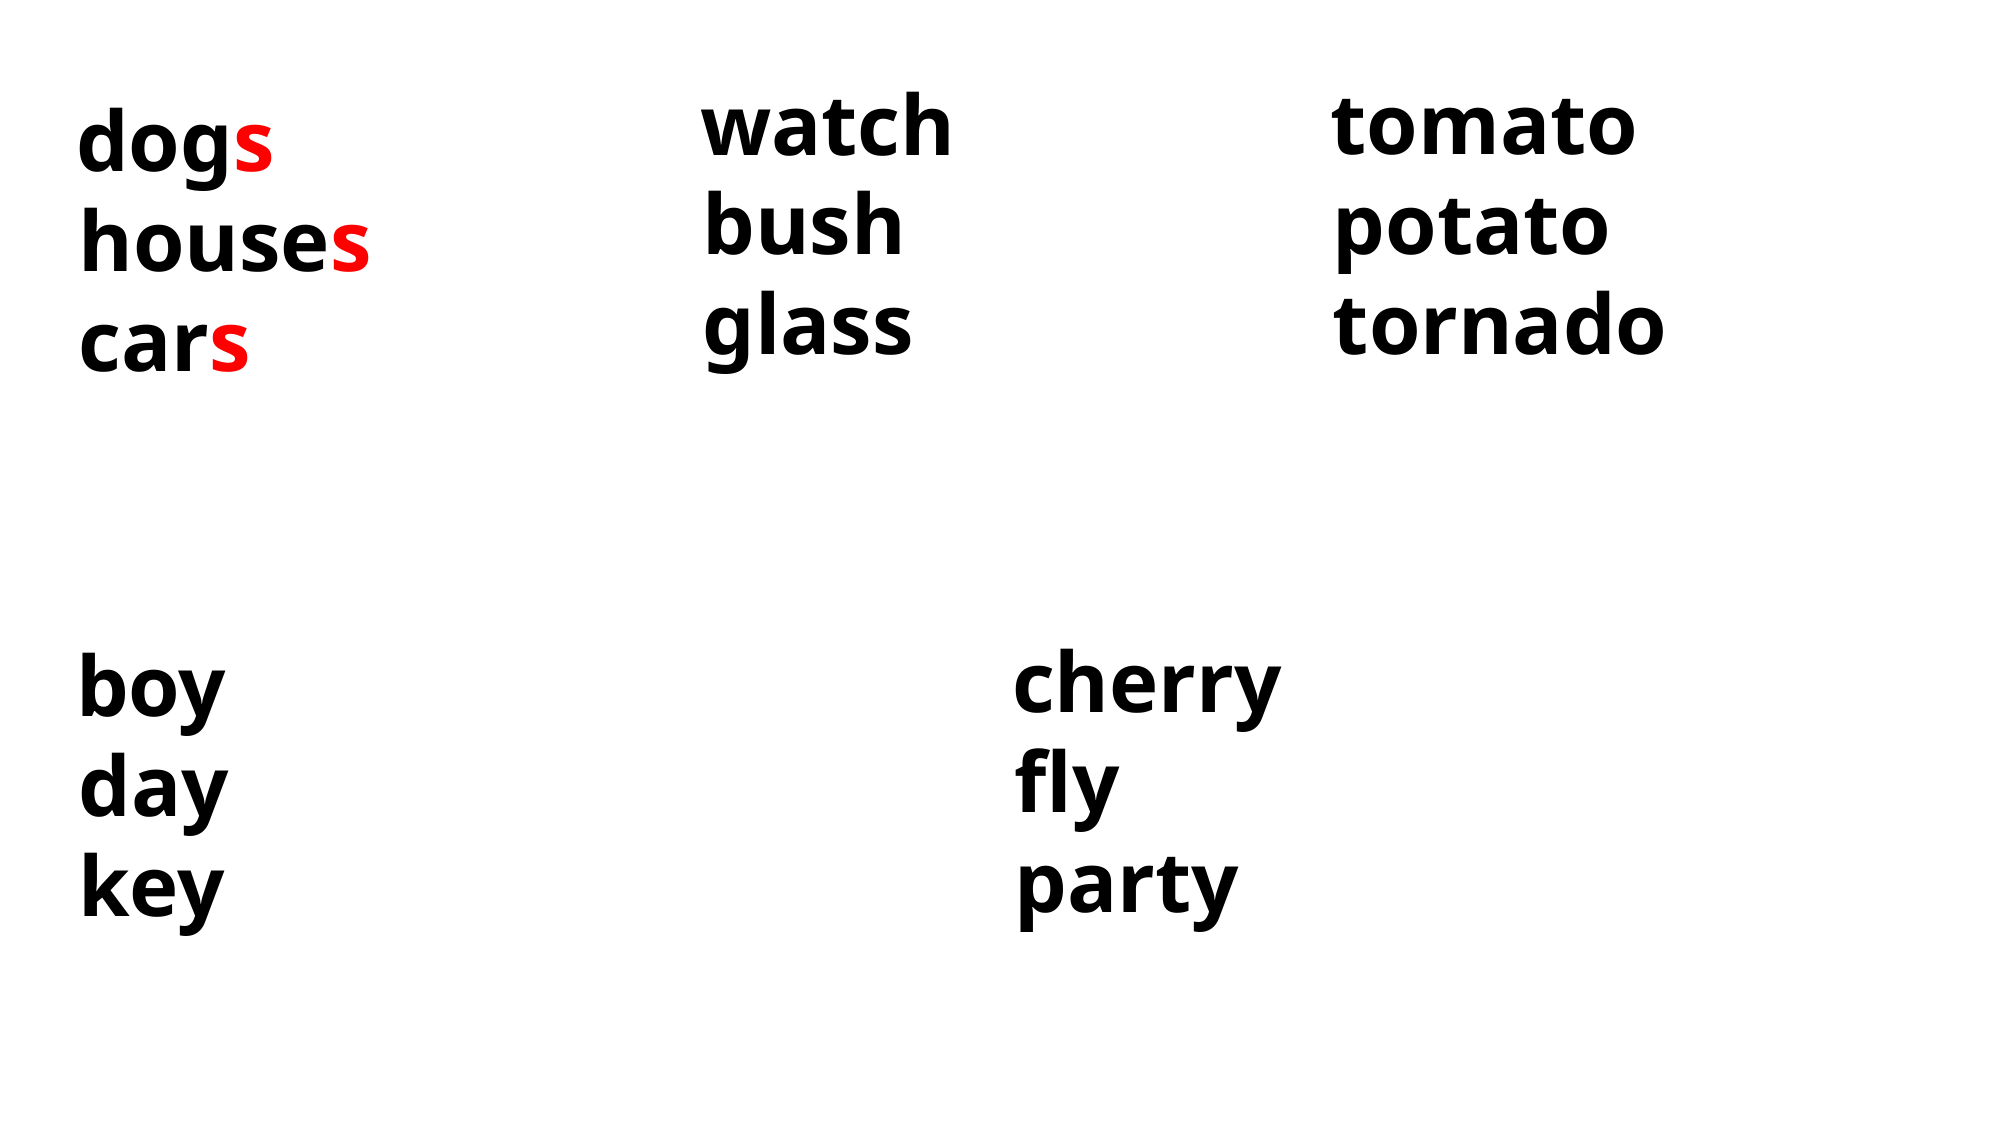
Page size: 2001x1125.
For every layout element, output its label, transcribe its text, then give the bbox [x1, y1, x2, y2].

text_box watch bush glass [666, 64, 1066, 424]
text_box cherry fly party [978, 622, 1354, 982]
text_box dogs houses cars [41, 80, 417, 441]
text_box boy day key [41, 625, 417, 986]
text_box tomato potato tornado [1296, 64, 1729, 524]
